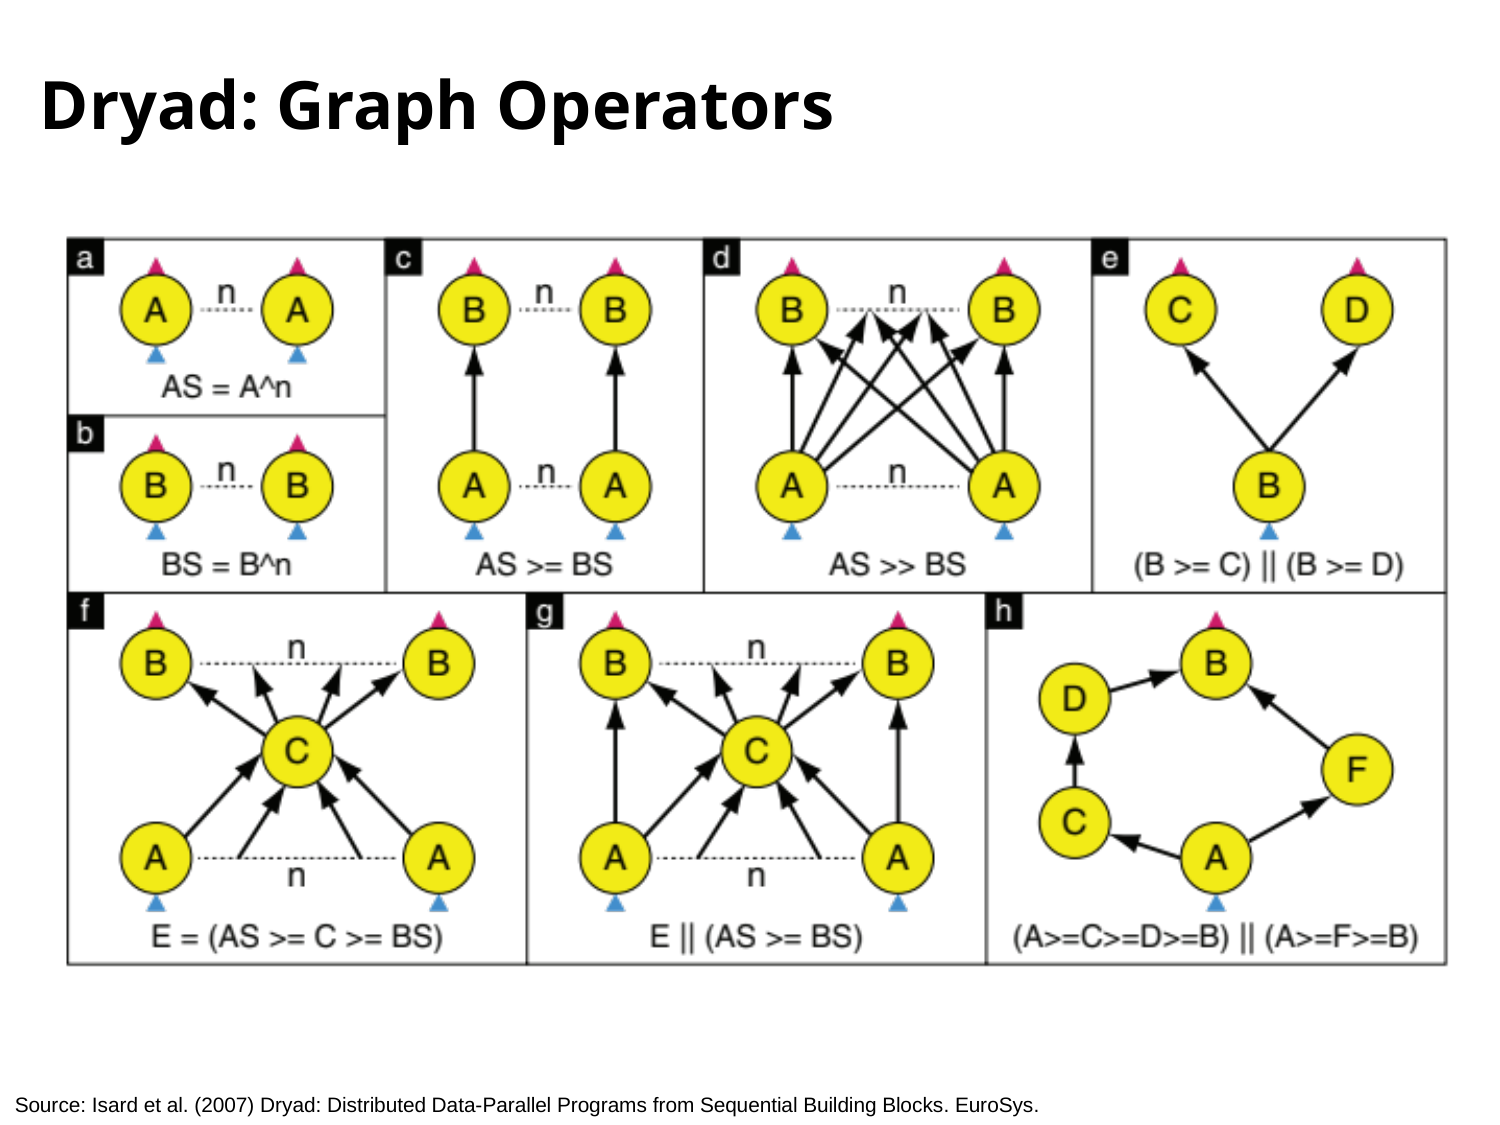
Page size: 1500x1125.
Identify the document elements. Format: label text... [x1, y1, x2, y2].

title Dryad: Graph Operators [24, 18, 1451, 188]
text_box Source: Isard et al. (2007) Dryad: Distributed Data-Parallel Programs from Sequential Building Blocks. EuroSys. [0, 1084, 1388, 1125]
picture [39, 212, 1463, 976]
